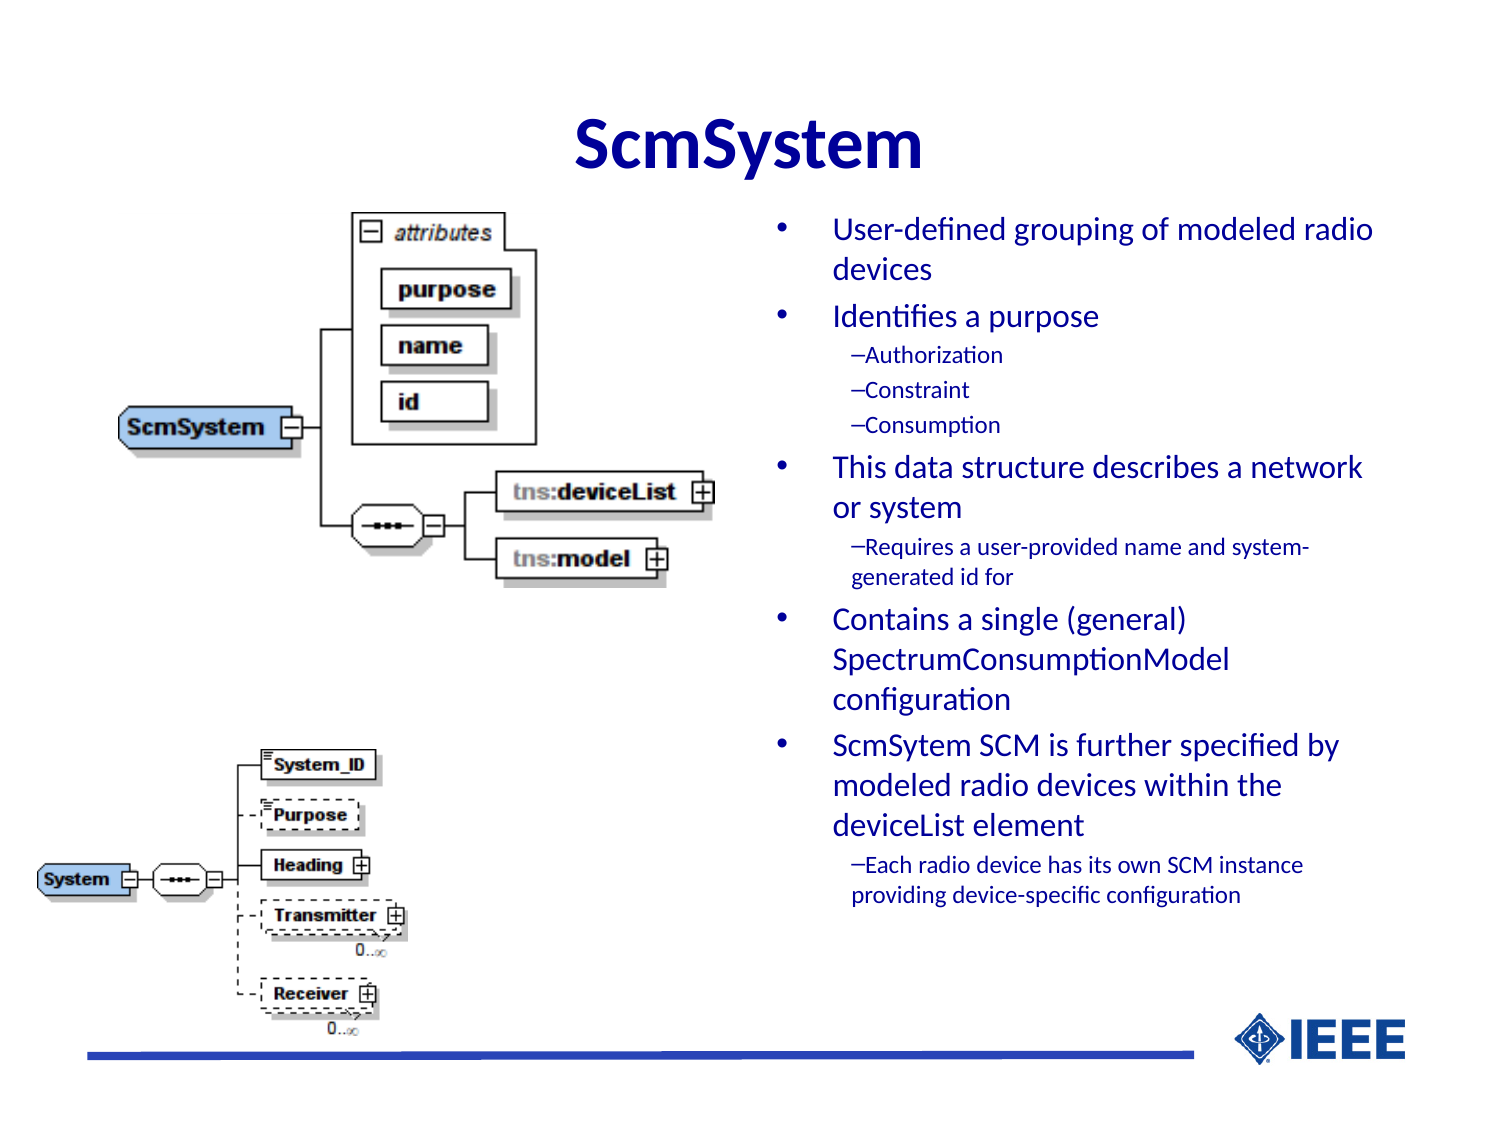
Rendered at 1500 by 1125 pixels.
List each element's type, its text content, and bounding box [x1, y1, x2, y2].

picture [37, 749, 409, 1037]
list User-defined grouping of modeled radio devices Identifies a purpose Authorization Constraint Consumption This data structure describes a network or system Requires a user-provided name and system-generated id for Contains a single (general) SpectrumConsumptionModel configuration ScmSytem SCM is further specified by modeled radio devices within the deviceList element Each radio device has its own SCM instance providing device-specific configuration [760, 199, 1401, 1038]
title ScmSystem [74, 44, 1426, 233]
picture [1231, 1011, 1406, 1066]
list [118, 212, 715, 588]
